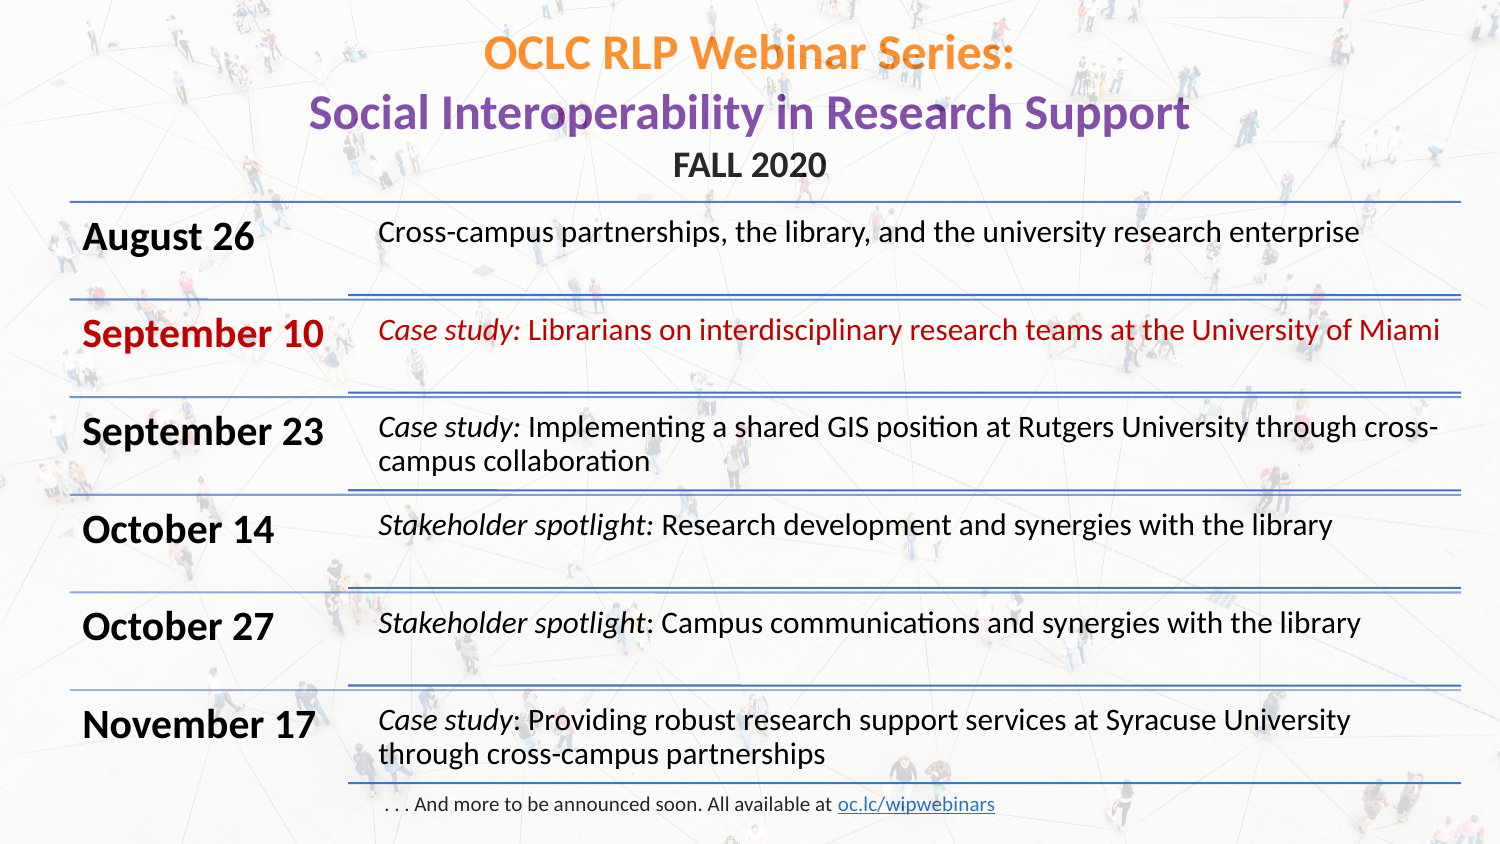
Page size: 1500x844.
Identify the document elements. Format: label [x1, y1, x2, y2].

picture [0, 0, 1500, 844]
text_box [69, 201, 1462, 788]
